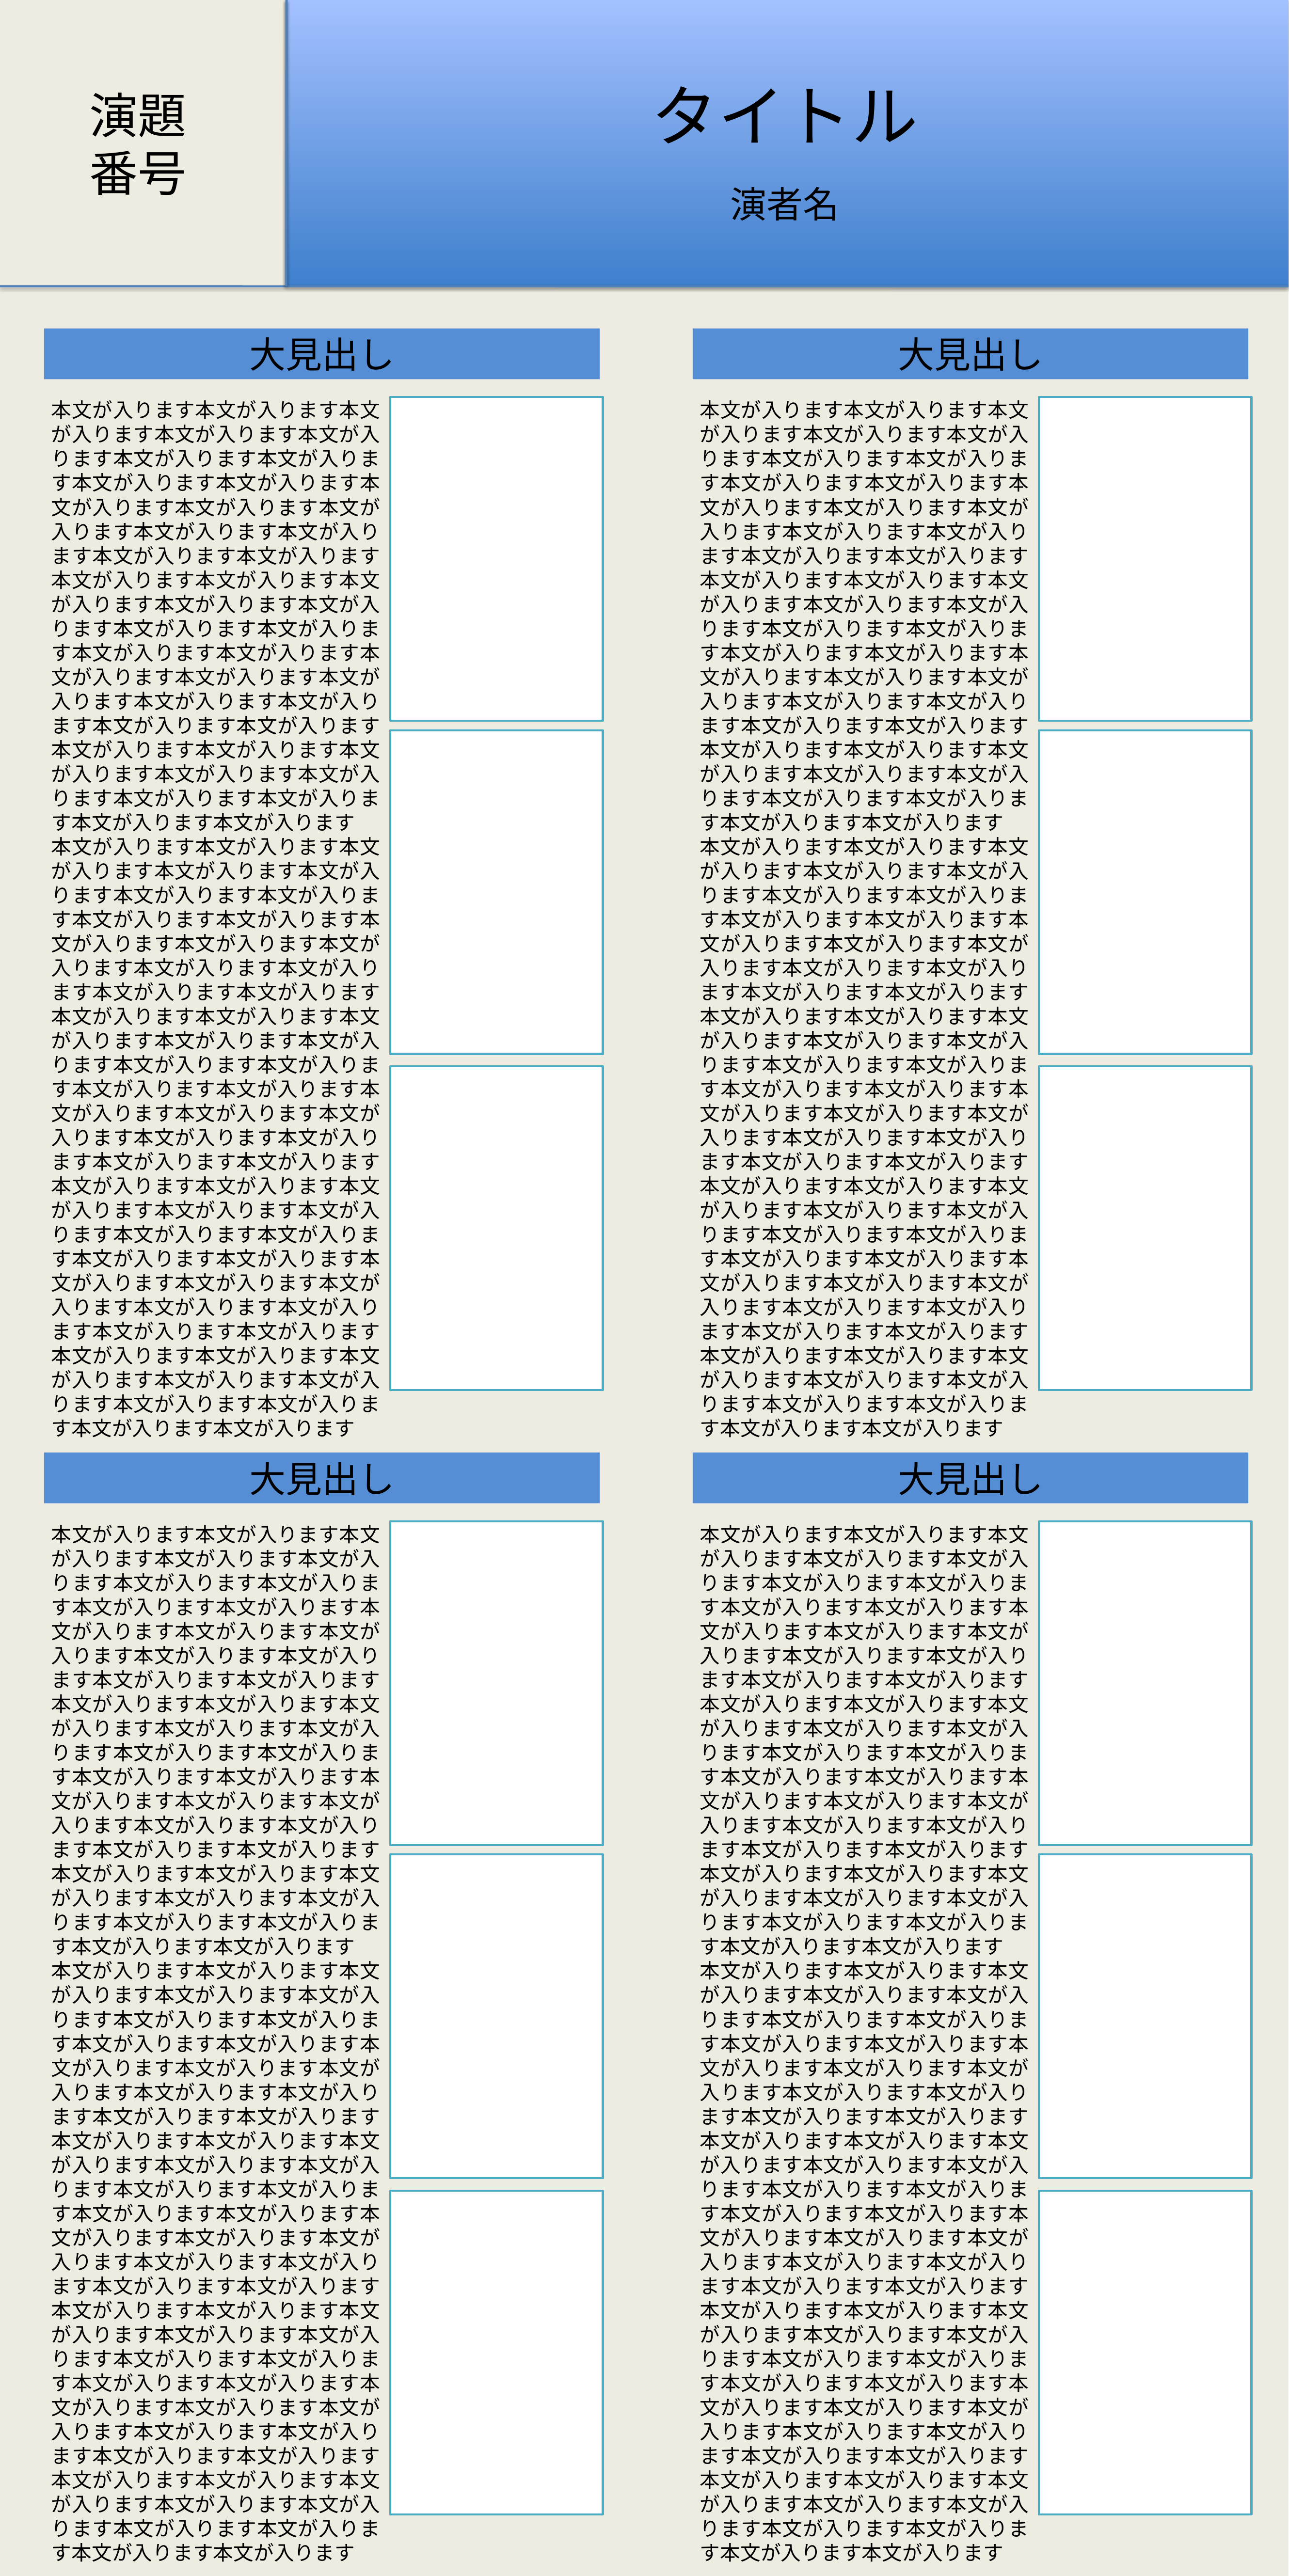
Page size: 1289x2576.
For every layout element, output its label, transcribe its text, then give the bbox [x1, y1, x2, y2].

text_box 大見出し [692, 1452, 1249, 1503]
text_box [389, 729, 604, 1055]
text_box 本文が入ります本文が入ります本文が入ります本文が入ります本文が入ります本文が入ります本文が入ります本文が入ります本文が入ります本文が入ります本文が入ります本文が入ります本文が入ります本文が入ります本文が入ります本文が入ります本文が入ります本文が入ります本文が入ります本文が入ります本文が入ります本文が入ります本文が入ります本文が入ります本文が入ります本文が入ります本文が入ります本文が入ります本文が入ります本文が入ります本文が入ります本文が入ります本文が入ります本文が入ります本文が入ります本文が入ります本文が入ります本文が入ります本文が入ります本文が入ります本文が入ります 本文が入ります本文が入ります本文が入ります本文が入ります本文が入ります本文が入ります本文が入ります本文が入ります本文が入ります本文が入ります本文が入ります本文が入ります本文が入ります本文が入ります本文が入ります本文が入ります本文が入ります本文が入ります本文が入ります本文が入ります本文が入ります本文が入ります本文が入ります本文が入ります本文が入ります本文が入ります本文が入ります本文が入ります本文が入ります本文が入ります本文が入ります本文が入ります本文が入ります本文が入ります本文が入ります本文が入ります本文が入ります本文が入ります本文が入ります本文が入ります本文が入ります本文が入ります本文が入ります本文が入ります本文が入ります本文が入ります本文が入ります本文が入ります本文が入ります本文が入ります本文が入ります本文が入ります本文が入ります本文が入ります本文が入ります本文が入ります本文が入ります [693, 394, 1036, 1444]
text_box [289, 0, 1289, 285]
text_box [389, 396, 604, 722]
text_box [389, 2190, 604, 2515]
text_box [1038, 1520, 1253, 1846]
text_box [1038, 729, 1253, 1055]
text_box [1038, 1065, 1253, 1391]
text_box [389, 1853, 604, 2179]
text_box タイトル [332, 70, 1238, 158]
text_box [1038, 1853, 1253, 2179]
text_box [1038, 2190, 1253, 2515]
text_box 本文が入ります本文が入ります本文が入ります本文が入ります本文が入ります本文が入ります本文が入ります本文が入ります本文が入ります本文が入ります本文が入ります本文が入ります本文が入ります本文が入ります本文が入ります本文が入ります本文が入ります本文が入ります本文が入ります本文が入ります本文が入ります本文が入ります本文が入ります本文が入ります本文が入ります本文が入ります本文が入ります本文が入ります本文が入ります本文が入ります本文が入ります本文が入ります本文が入ります本文が入ります本文が入ります本文が入ります本文が入ります本文が入ります本文が入ります本文が入ります本文が入ります 本文が入ります本文が入ります本文が入ります本文が入ります本文が入ります本文が入ります本文が入ります本文が入ります本文が入ります本文が入ります本文が入ります本文が入ります本文が入ります本文が入ります本文が入ります本文が入ります本文が入ります本文が入ります本文が入ります本文が入ります本文が入ります本文が入ります本文が入ります本文が入ります本文が入ります本文が入ります本文が入ります本文が入ります本文が入ります本文が入ります本文が入ります本文が入ります本文が入ります本文が入ります本文が入ります本文が入ります本文が入ります本文が入ります本文が入ります本文が入ります本文が入ります本文が入ります本文が入ります本文が入ります本文が入ります本文が入ります本文が入ります本文が入ります本文が入ります本文が入ります本文が入ります本文が入ります本文が入ります本文が入ります本文が入ります本文が入ります本文が入ります [693, 1518, 1036, 2568]
text_box 本文が入ります本文が入ります本文が入ります本文が入ります本文が入ります本文が入ります本文が入ります本文が入ります本文が入ります本文が入ります本文が入ります本文が入ります本文が入ります本文が入ります本文が入ります本文が入ります本文が入ります本文が入ります本文が入ります本文が入ります本文が入ります本文が入ります本文が入ります本文が入ります本文が入ります本文が入ります本文が入ります本文が入ります本文が入ります本文が入ります本文が入ります本文が入ります本文が入ります本文が入ります本文が入ります本文が入ります本文が入ります本文が入ります本文が入ります本文が入ります本文が入ります 本文が入ります本文が入ります本文が入ります本文が入ります本文が入ります本文が入ります本文が入ります本文が入ります本文が入ります本文が入ります本文が入ります本文が入ります本文が入ります本文が入ります本文が入ります本文が入ります本文が入ります本文が入ります本文が入ります本文が入ります本文が入ります本文が入ります本文が入ります本文が入ります本文が入ります本文が入ります本文が入ります本文が入ります本文が入ります本文が入ります本文が入ります本文が入ります本文が入ります本文が入ります本文が入ります本文が入ります本文が入ります本文が入ります本文が入ります本文が入ります本文が入ります本文が入ります本文が入ります本文が入ります本文が入ります本文が入ります本文が入ります本文が入ります本文が入ります本文が入ります本文が入ります本文が入ります本文が入ります本文が入ります本文が入ります本文が入ります本文が入ります [44, 394, 387, 1444]
text_box [389, 1065, 604, 1391]
text_box [1038, 396, 1253, 722]
text_box 大見出し [692, 328, 1249, 379]
text_box [389, 1520, 604, 1846]
text_box 演者名 [332, 178, 1238, 229]
text_box 本文が入ります本文が入ります本文が入ります本文が入ります本文が入ります本文が入ります本文が入ります本文が入ります本文が入ります本文が入ります本文が入ります本文が入ります本文が入ります本文が入ります本文が入ります本文が入ります本文が入ります本文が入ります本文が入ります本文が入ります本文が入ります本文が入ります本文が入ります本文が入ります本文が入ります本文が入ります本文が入ります本文が入ります本文が入ります本文が入ります本文が入ります本文が入ります本文が入ります本文が入ります本文が入ります本文が入ります本文が入ります本文が入ります本文が入ります本文が入ります本文が入ります 本文が入ります本文が入ります本文が入ります本文が入ります本文が入ります本文が入ります本文が入ります本文が入ります本文が入ります本文が入ります本文が入ります本文が入ります本文が入ります本文が入ります本文が入ります本文が入ります本文が入ります本文が入ります本文が入ります本文が入ります本文が入ります本文が入ります本文が入ります本文が入ります本文が入ります本文が入ります本文が入ります本文が入ります本文が入ります本文が入ります本文が入ります本文が入ります本文が入ります本文が入ります本文が入ります本文が入ります本文が入ります本文が入ります本文が入ります本文が入ります本文が入ります本文が入ります本文が入ります本文が入ります本文が入ります本文が入ります本文が入ります本文が入ります本文が入ります本文が入ります本文が入ります本文が入ります本文が入ります本文が入ります本文が入ります本文が入ります本文が入ります [44, 1518, 387, 2568]
text_box 大見出し [44, 328, 600, 379]
text_box 演題 番号 [47, 81, 229, 205]
text_box 大見出し [44, 1452, 600, 1503]
